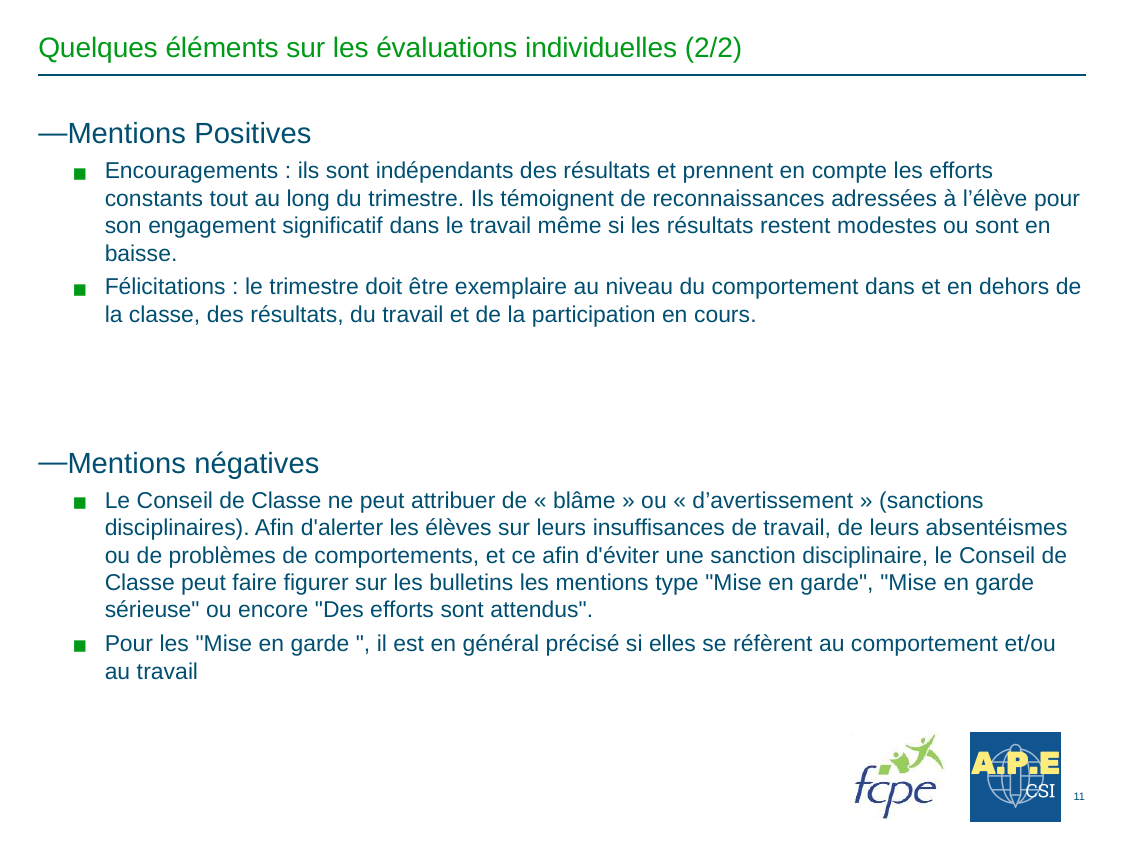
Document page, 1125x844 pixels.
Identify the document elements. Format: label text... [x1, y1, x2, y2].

list Quelques éléments sur les évaluations individuelles (2/2) [38, 28, 993, 104]
picture [850, 778, 947, 820]
list Mentions Positives Encouragements : ils sont indépendants des résultats et prennent en compte les efforts constants tout au long du trimestre. Ils témoignent de reconnaissances adressées à l’élève pour son engagement significatif dans le travail même si les résultats restent modestes ou sont en baisse. Félicitations : le trimestre doit être exemplaire au niveau du comportement dans et en dehors de la classe, des résultats, du travail et de la participation en cours. Mentions négatives Le Conseil de Classe ne peut attribuer de « blâme » ou « d’avertissement » (sanctions disciplinaires). Afin d'alerter les élèves sur leurs insuffisances de travail, de leurs absentéismes ou de problèmes de comportements, et ce afin d'éviter une sanction disciplinaire, le Conseil de Classe peut faire figurer sur les bulletins les mentions type "Mise en garde", "Mise en garde sérieuse" ou encore "Des efforts sont attendus". Pour les "Mise en garde ", il est en général précisé si elles se réfèrent au comportement et/ou au travail [38, 114, 1086, 778]
slide_number 11 [1060, 791, 1086, 813]
picture [970, 778, 1061, 822]
